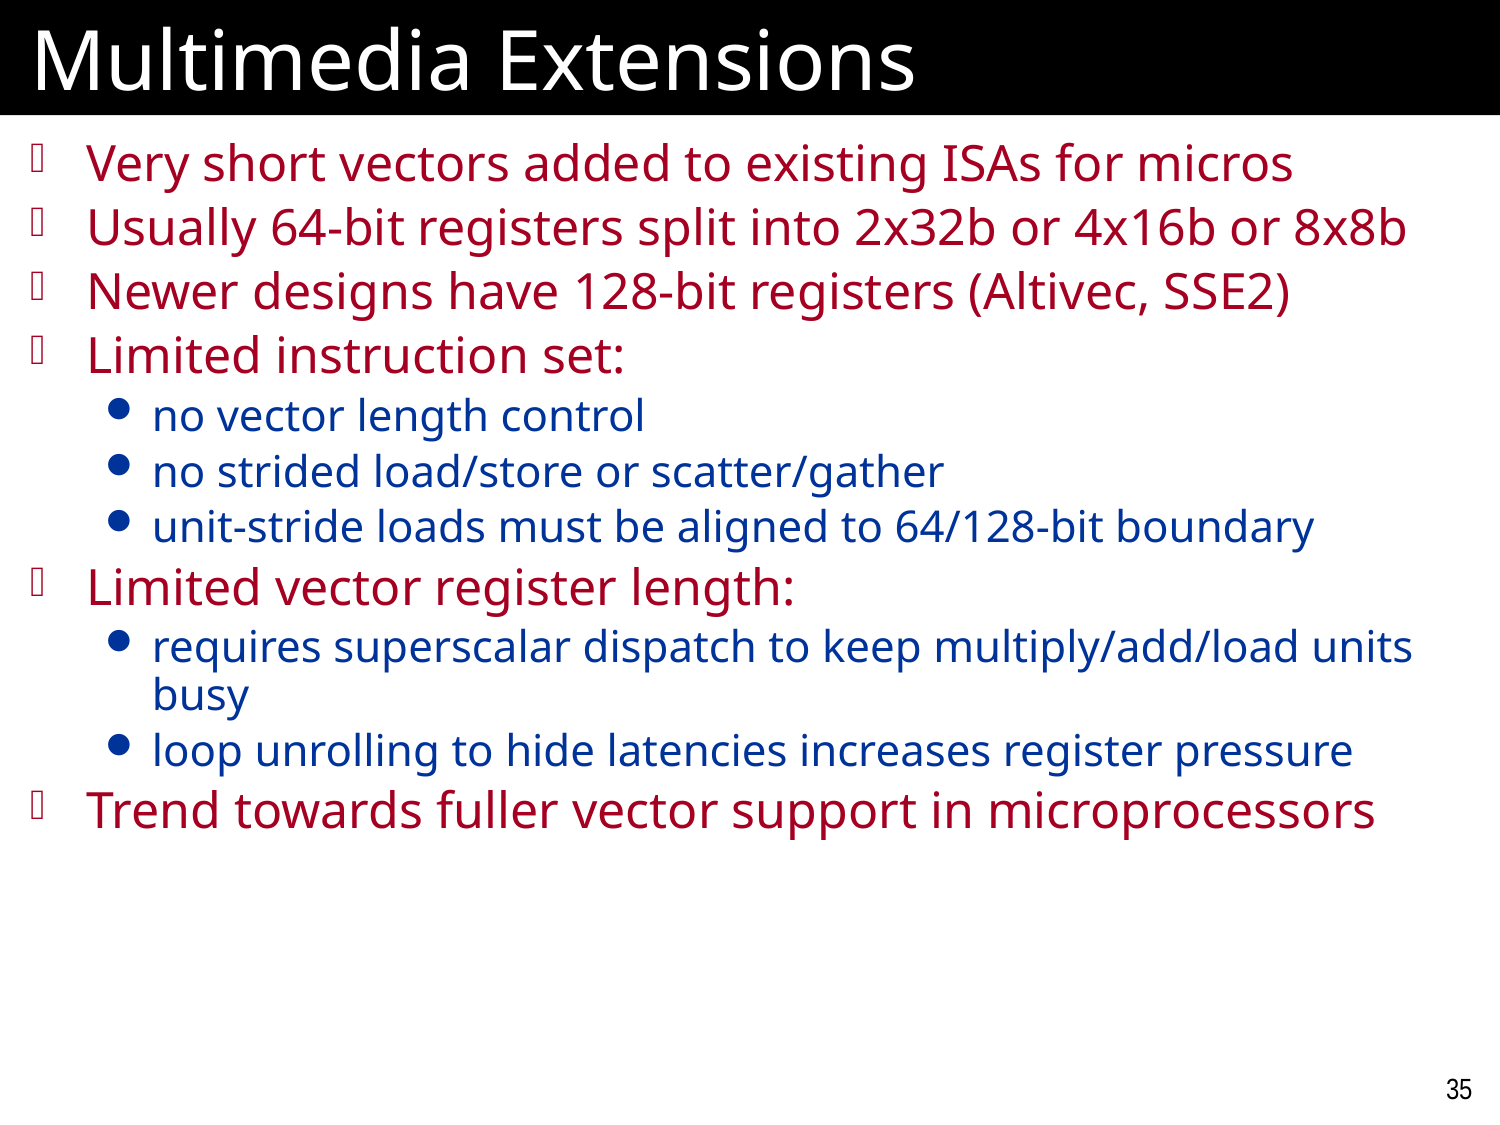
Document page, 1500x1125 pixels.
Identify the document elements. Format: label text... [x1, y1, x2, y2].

list Very short vectors added to existing ISAs for micros Usually 64-bit registers split into 2x32b or 4x16b or 8x8b Newer designs have 128-bit registers (Altivec, SSE2) Limited instruction set: no vector length control no strided load/store or scatter/gather unit-stride loads must be aligned to 64/128-bit boundary Limited vector register length: requires superscalar dispatch to keep multiply/add/load units busy loop unrolling to hide latencies increases register pressure Trend towards fuller vector support in microprocessors [0, 116, 1500, 1125]
title Multimedia Extensions [0, 0, 1500, 116]
